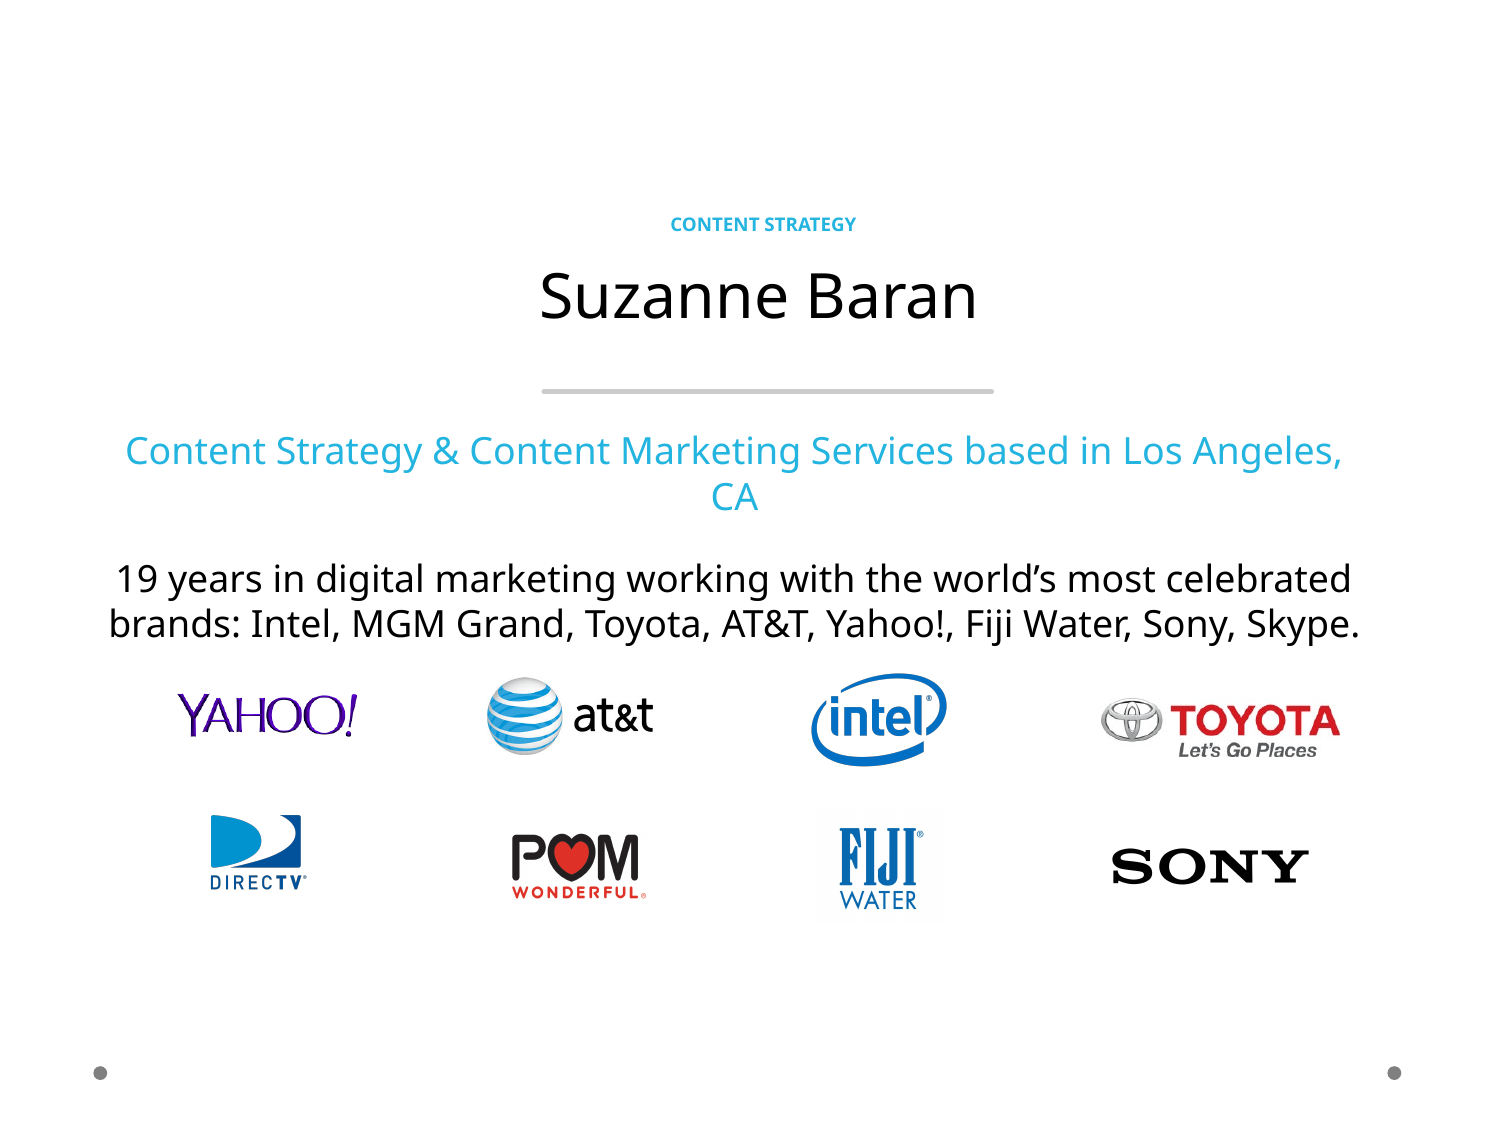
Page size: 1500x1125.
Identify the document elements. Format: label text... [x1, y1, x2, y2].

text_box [159, 650, 1340, 925]
text_box CONTENT STRATEGY [578, 207, 948, 240]
text_box Content Strategy & Content Marketing Services based in Los Angeles, CA 19 years in digital marketing working with the world’s most celebrated brands: Intel, MGM Grand, Toyota, AT&T, Yahoo!, Fiji Water, Sony, Skype. [94, 421, 1375, 647]
list Suzanne Baran [119, 250, 1400, 394]
